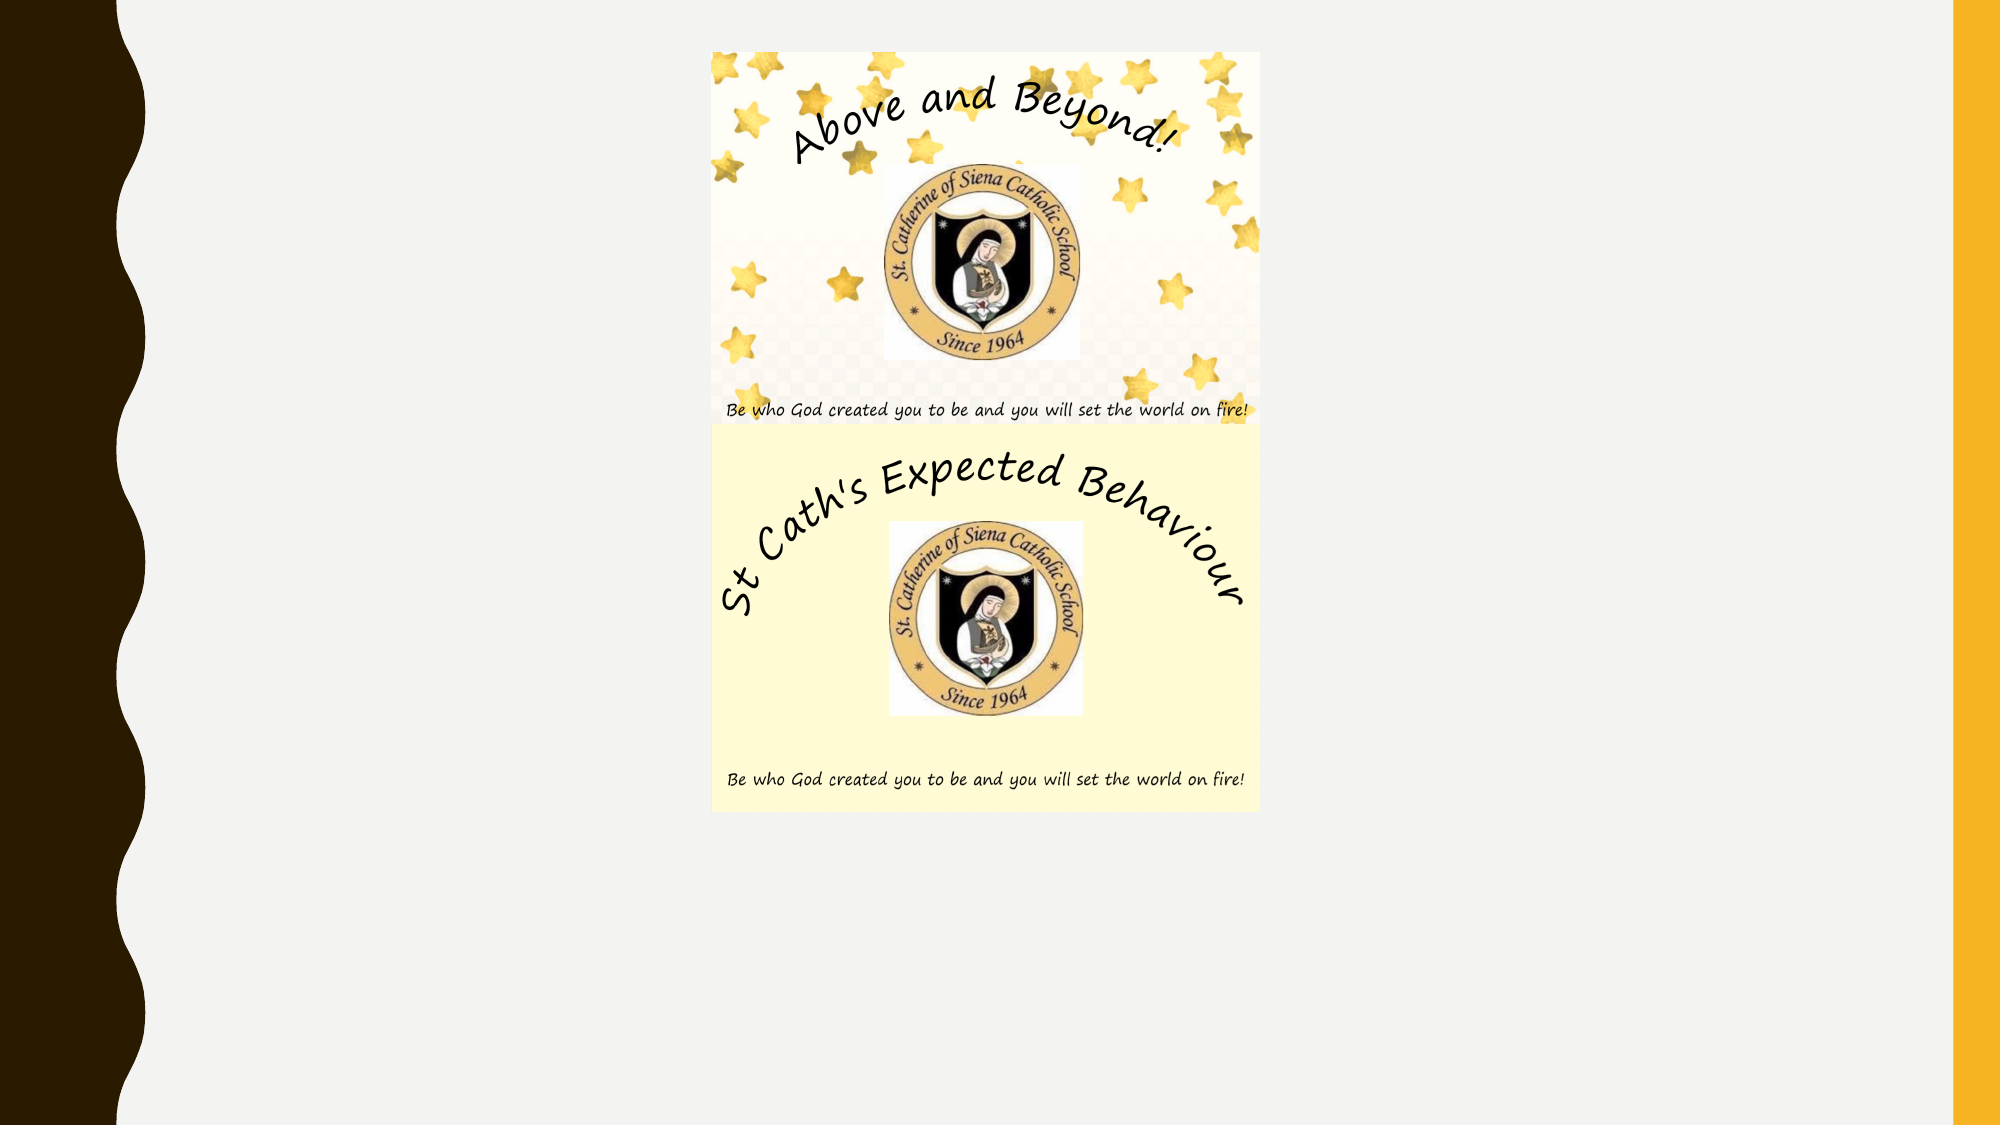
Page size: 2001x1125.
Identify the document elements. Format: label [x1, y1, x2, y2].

picture [711, 424, 1260, 812]
list [711, 52, 1260, 424]
